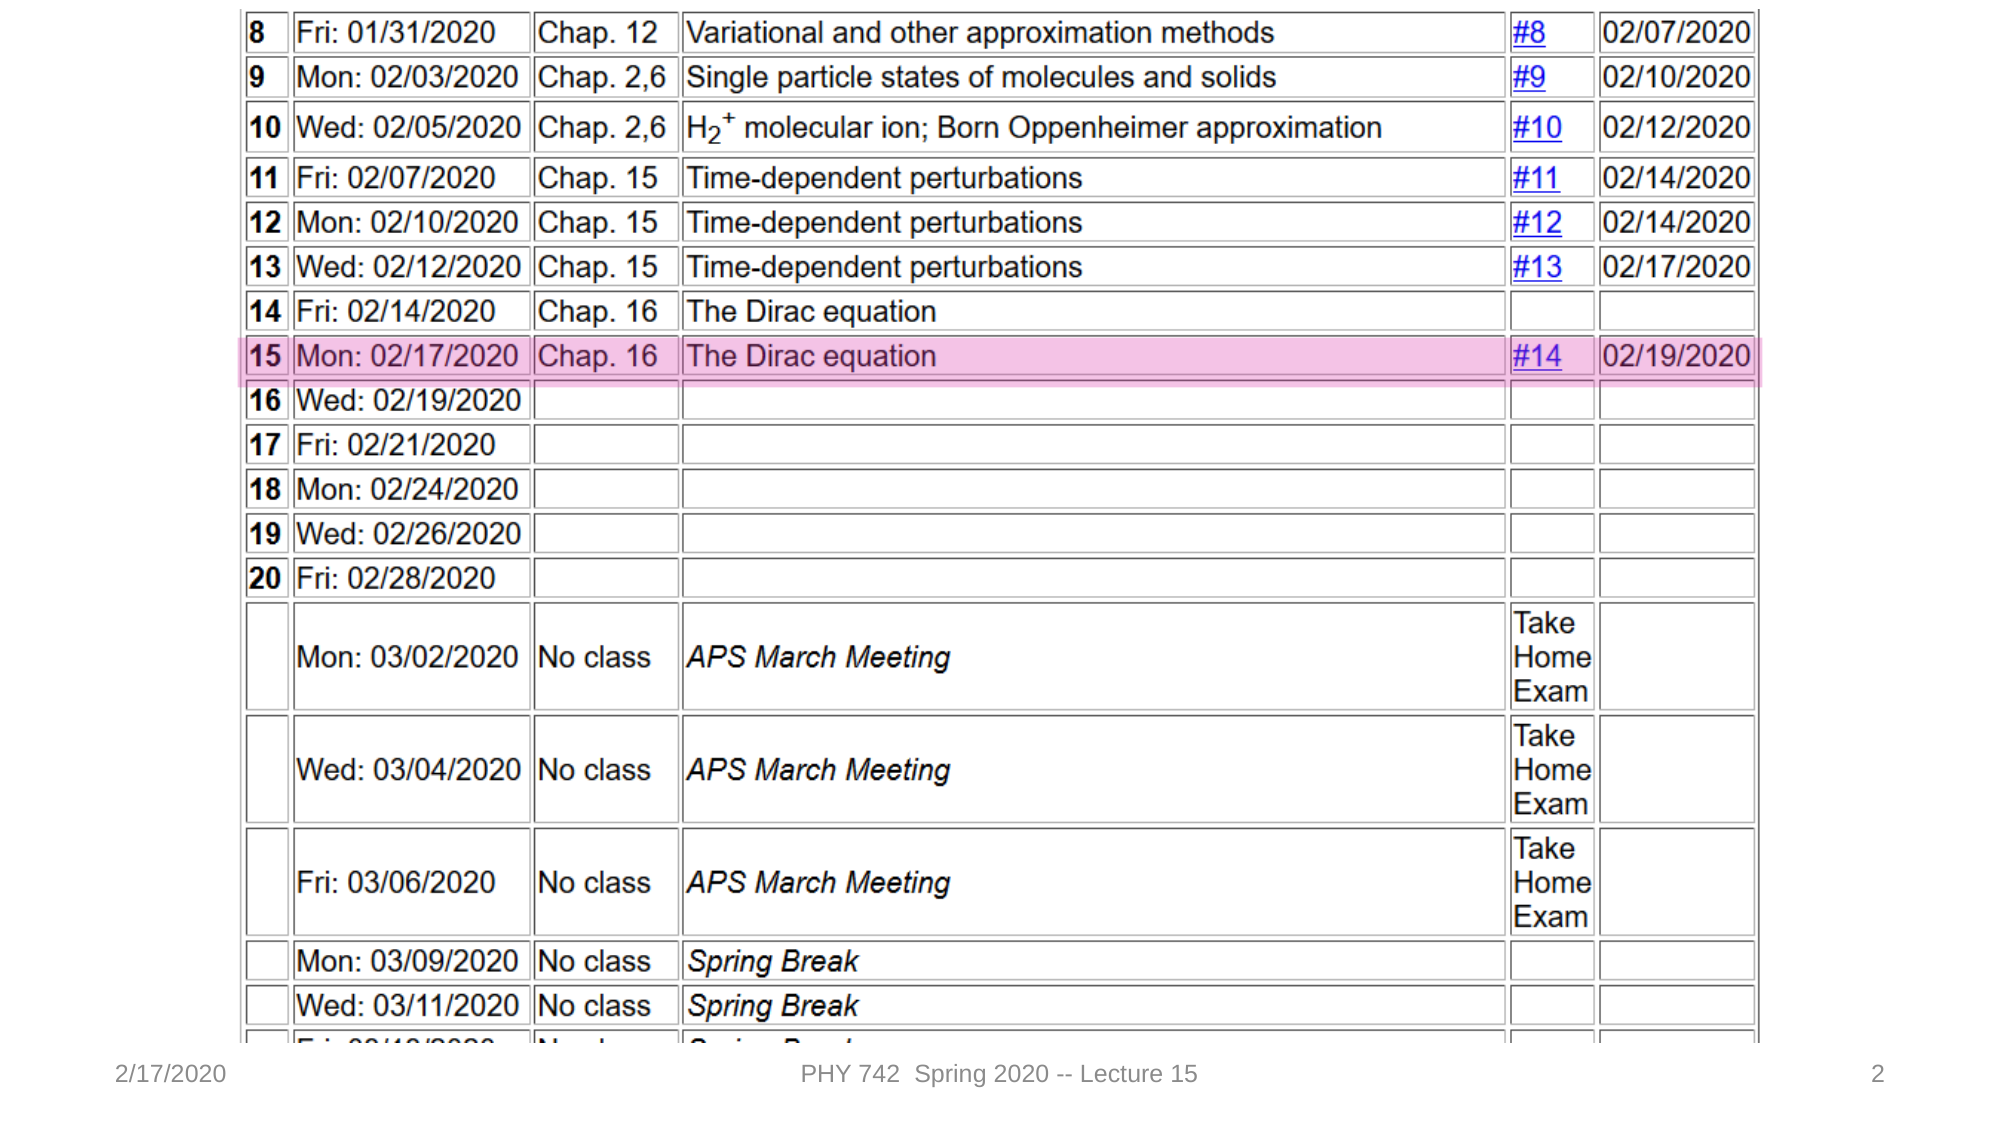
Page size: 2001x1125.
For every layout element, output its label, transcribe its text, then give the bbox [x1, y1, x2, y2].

picture [212, 9, 1788, 1043]
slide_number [99, 1042, 567, 1103]
footer PHY 742 Spring 2020 -- Lecture 15 [683, 1052, 1317, 1103]
slide_number 2 [1433, 1042, 1900, 1103]
